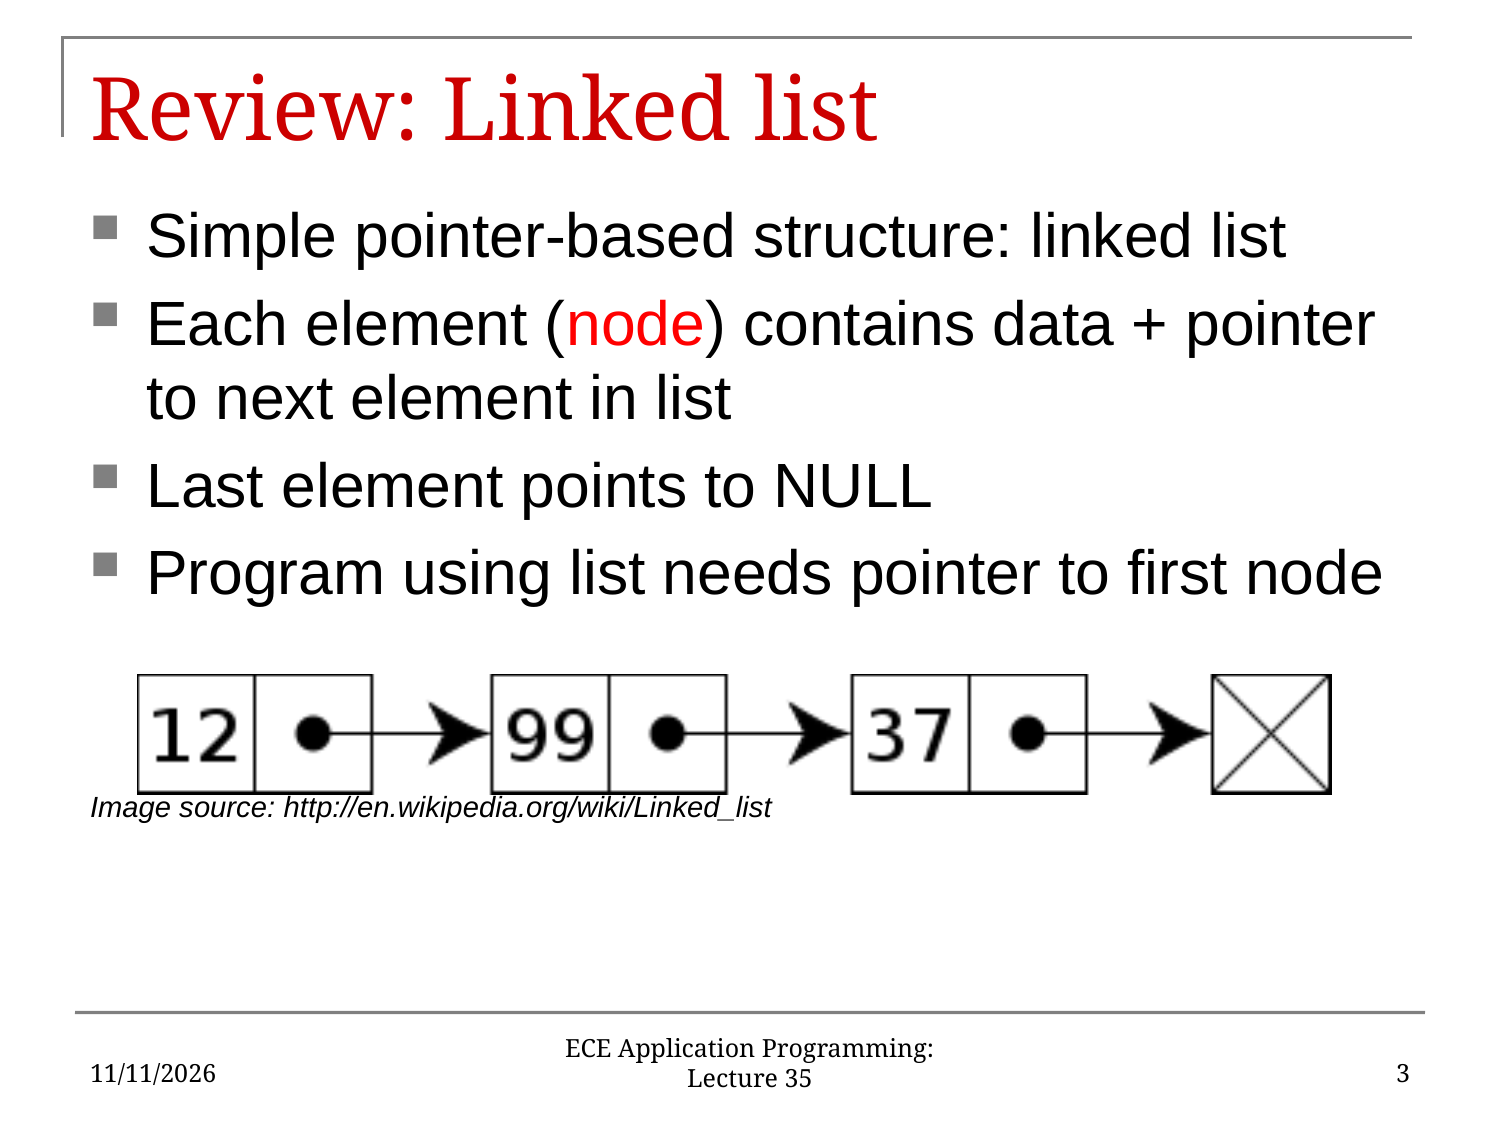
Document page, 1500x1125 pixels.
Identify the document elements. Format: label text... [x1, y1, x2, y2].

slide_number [74, 1023, 426, 1100]
title Review: Linked list [75, 45, 1425, 163]
footer ECE Application Programming: Lecture 35 [512, 1024, 988, 1101]
list Simple pointer-based structure: linked list Each element (node) contains data + pointer to next element in list Last element points to NULL Program using list needs pointer to first node Image source: http://en.wikipedia.org/wiki/Linked_list [75, 187, 1425, 1006]
picture [137, 674, 1332, 796]
slide_number 3 [1074, 1023, 1426, 1100]
